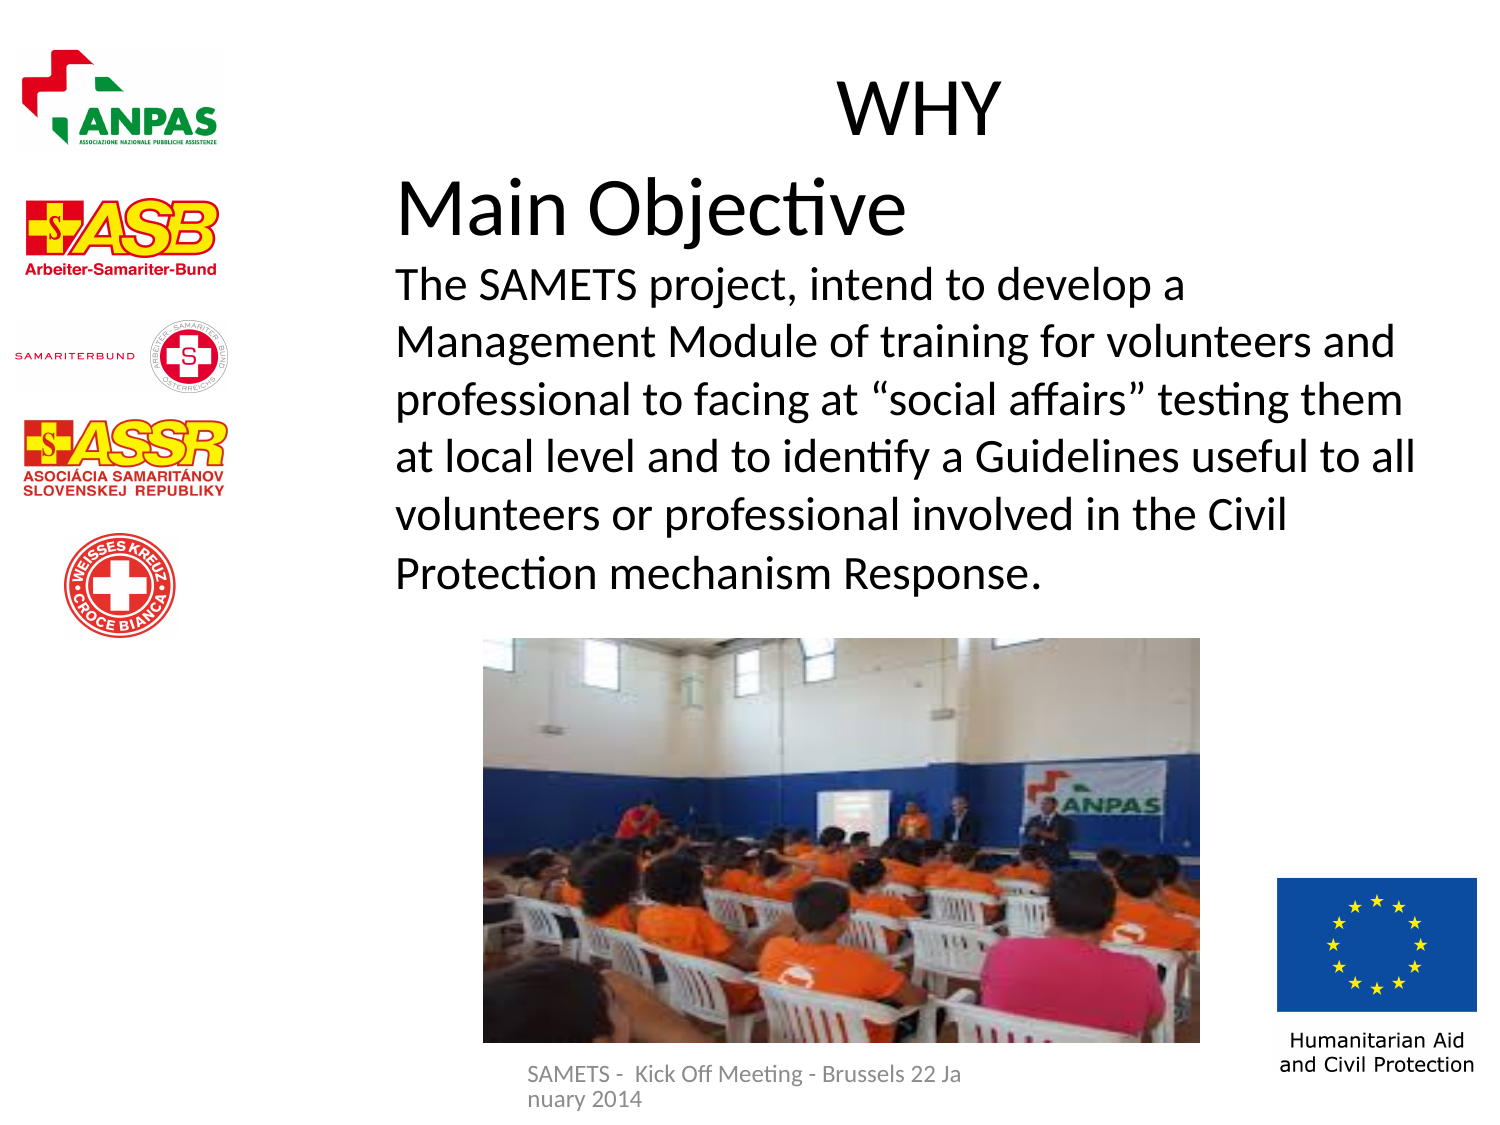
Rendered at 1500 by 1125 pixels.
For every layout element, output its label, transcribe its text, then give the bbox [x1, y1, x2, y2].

picture [1273, 874, 1481, 1072]
text_box WHY Main Objective The SAMETS project, intend to develop a Management Module of training for volunteers and professional to facing at “social affairs” testing them at local level and to identify a Guidelines useful to all volunteers or professional involved in the Civil Protection mechanism Response. [380, 45, 1459, 1125]
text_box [15, 44, 229, 638]
picture [482, 638, 1201, 1043]
